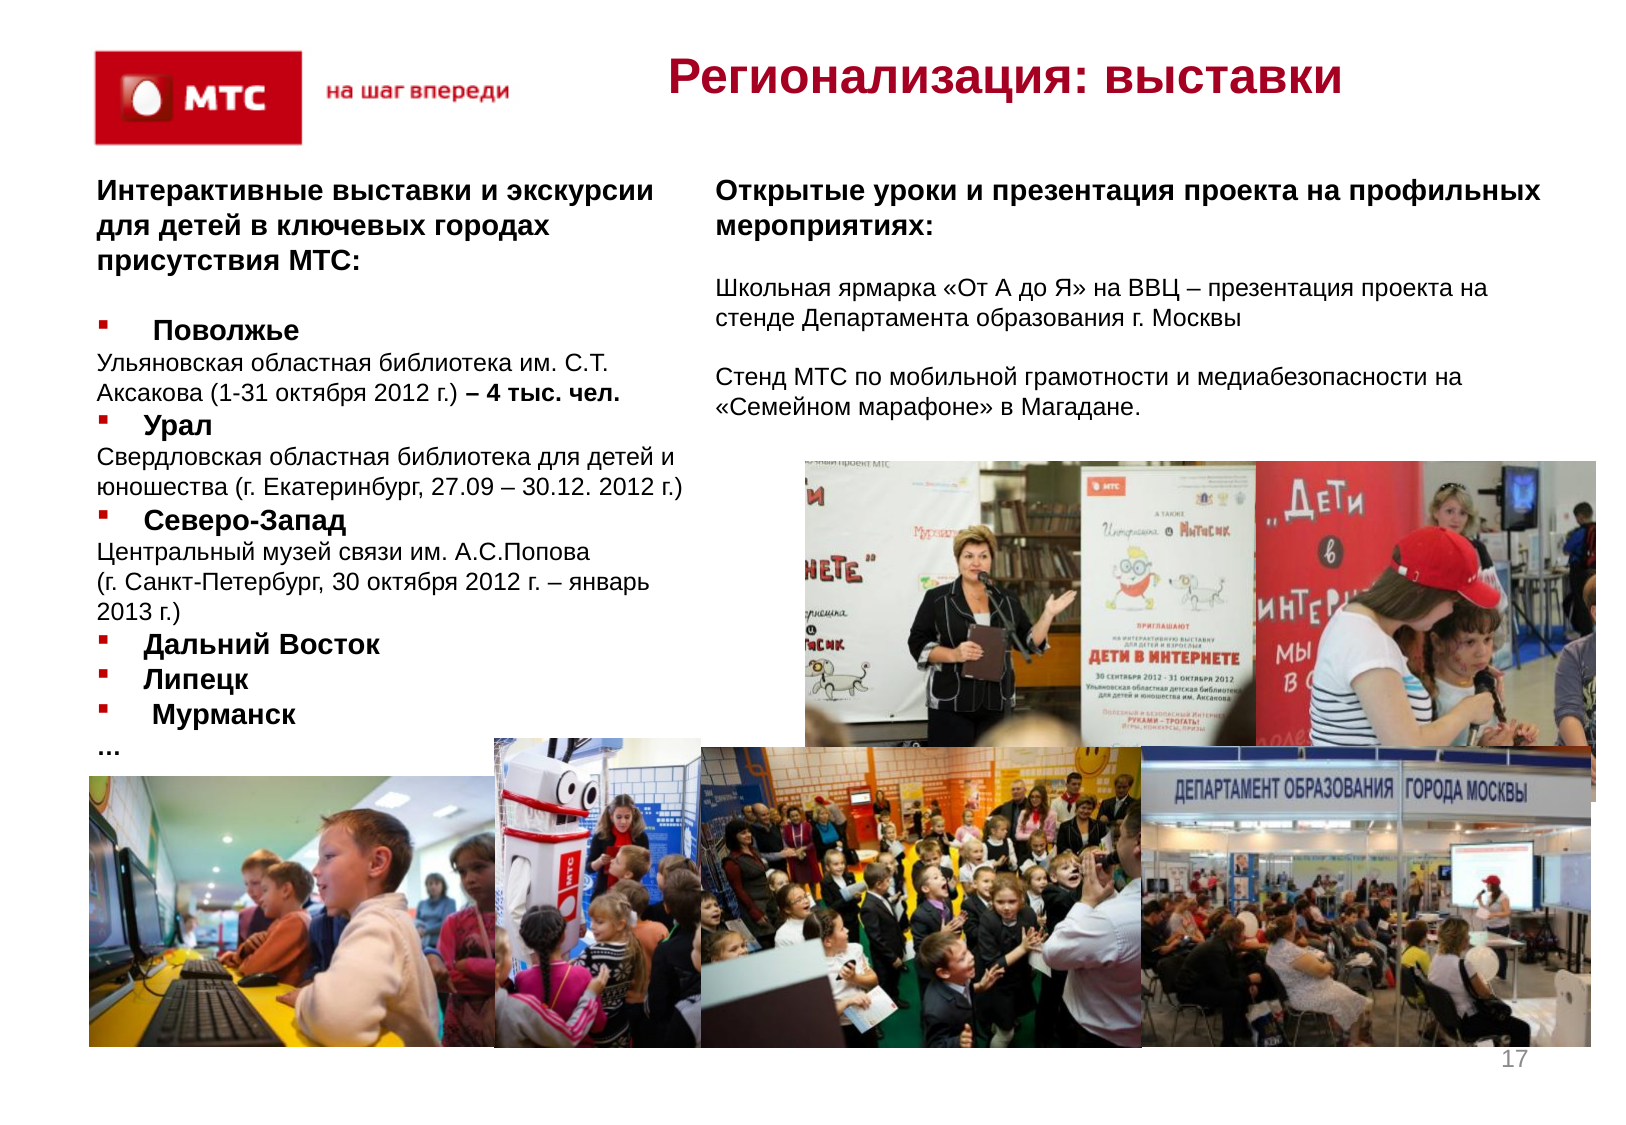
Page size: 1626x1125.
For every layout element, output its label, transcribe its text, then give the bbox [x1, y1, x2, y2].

title Регионализация: выставки [450, 0, 1575, 147]
text_box Открытые уроки и презентация проекта на профильных мероприятиях: Школьная ярмарка «От А до Я» на ВВЦ – презентация проекта на стенде Департамента образования г. Москвы Стенд МТС по мобильной грамотности и медиабезопасности на «Семейном марафоне» в Магадане. [700, 163, 1591, 459]
picture [0, 0, 1625, 1125]
text_box 17 [1164, 1055, 1544, 1080]
text_box Интерактивные выставки и экскурсии для детей в ключевых городах присутствия МТС: Поволжье Ульяновская областная библиотека им. С.Т. Аксакова (1-31 октября 2012 г.) – 4 тыс. чел. Урал Свердловская областная библиотека для детей и юношества (г. Екатеринбург, 27.09 – 30.12. 2012 г.) Северо-Запад Центральный музей связи им. А.С.Попова (г. Санкт-Петербург, 30 октября 2012 г. – январь 2013 г.) Дальний Восток Липецк Мурманск … [81, 163, 701, 973]
